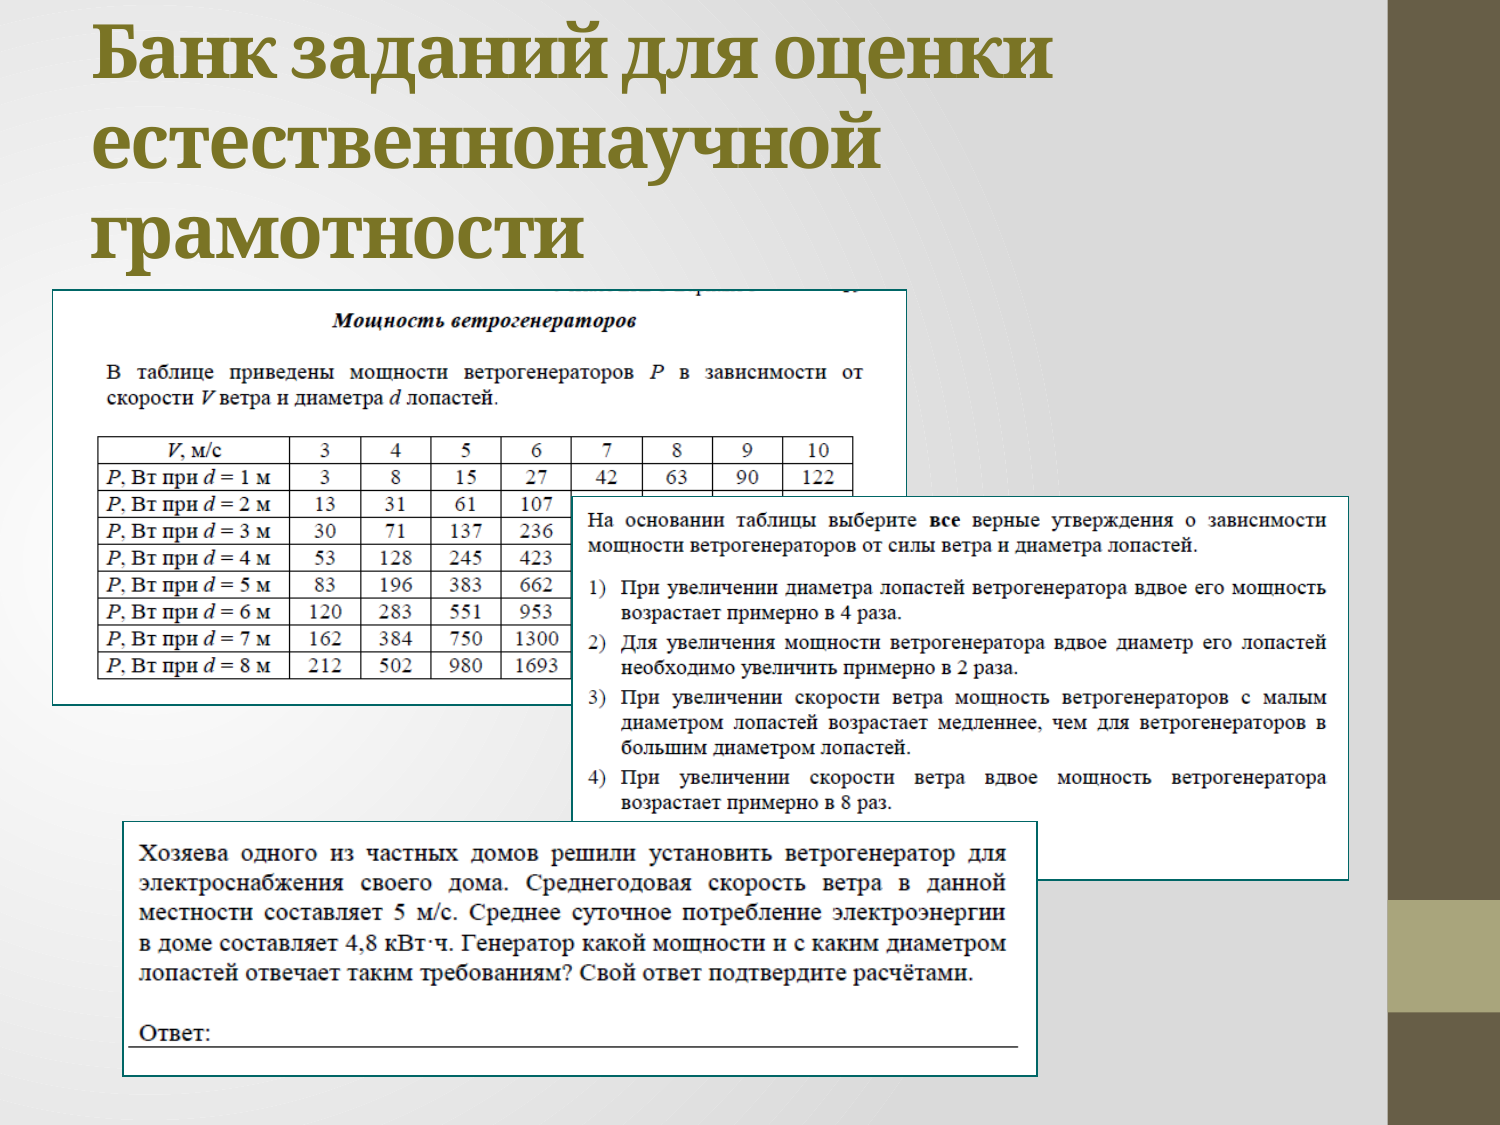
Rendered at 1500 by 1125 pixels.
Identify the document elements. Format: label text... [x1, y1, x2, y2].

picture [52, 290, 1349, 1076]
title Банк заданий для оценки естественнонаучной грамотности [75, 45, 1325, 233]
